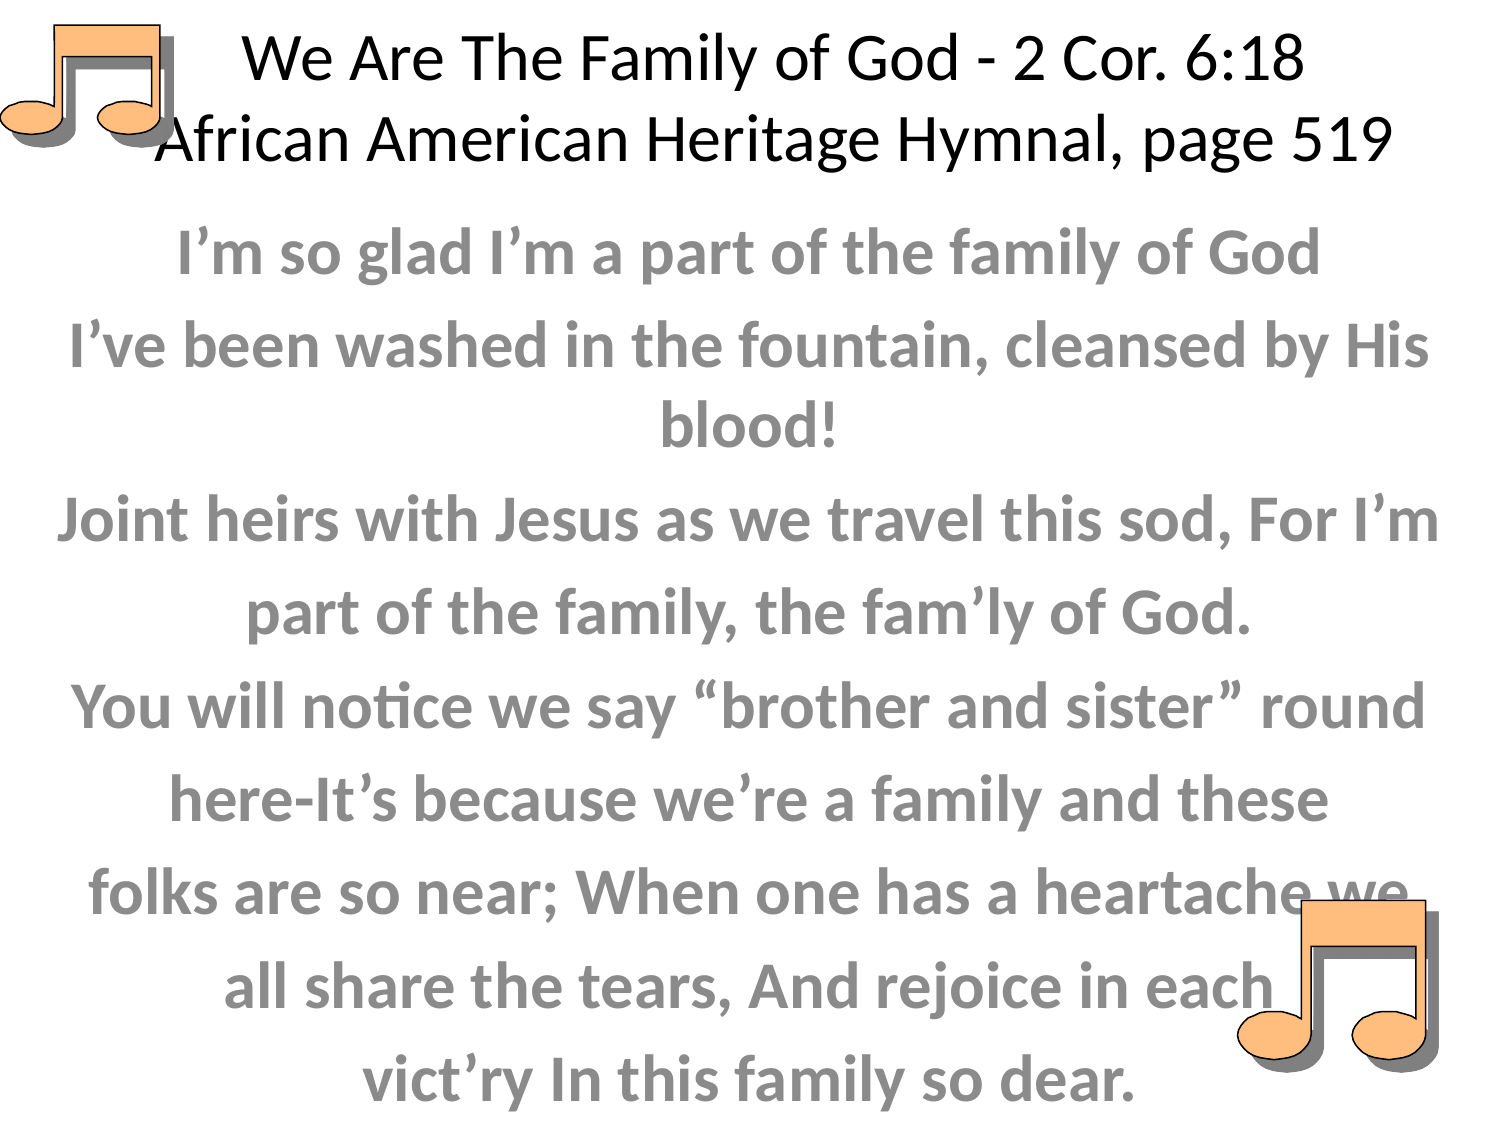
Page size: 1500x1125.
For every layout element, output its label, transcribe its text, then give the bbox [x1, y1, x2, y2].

text_box [1237, 900, 1426, 1060]
text_box [0, 25, 160, 135]
subtitle I’m so glad I’m a part of the family of God I’ve been washed in the fountain, cleansed by His blood! Joint heirs with Jesus as we travel this sod, For I’m part of the family, the fam’ly of God. You will notice we say “brother and sister” round here-It’s because we’re a family and these folks are so near; When one has a heartache we all share the tears, And rejoice in each vict’ry In this family so dear. [0, 200, 1500, 1125]
title We Are The Family of God - 2 Cor. 6:18 African American Heritage Hymnal, page 519 [137, 0, 1413, 188]
